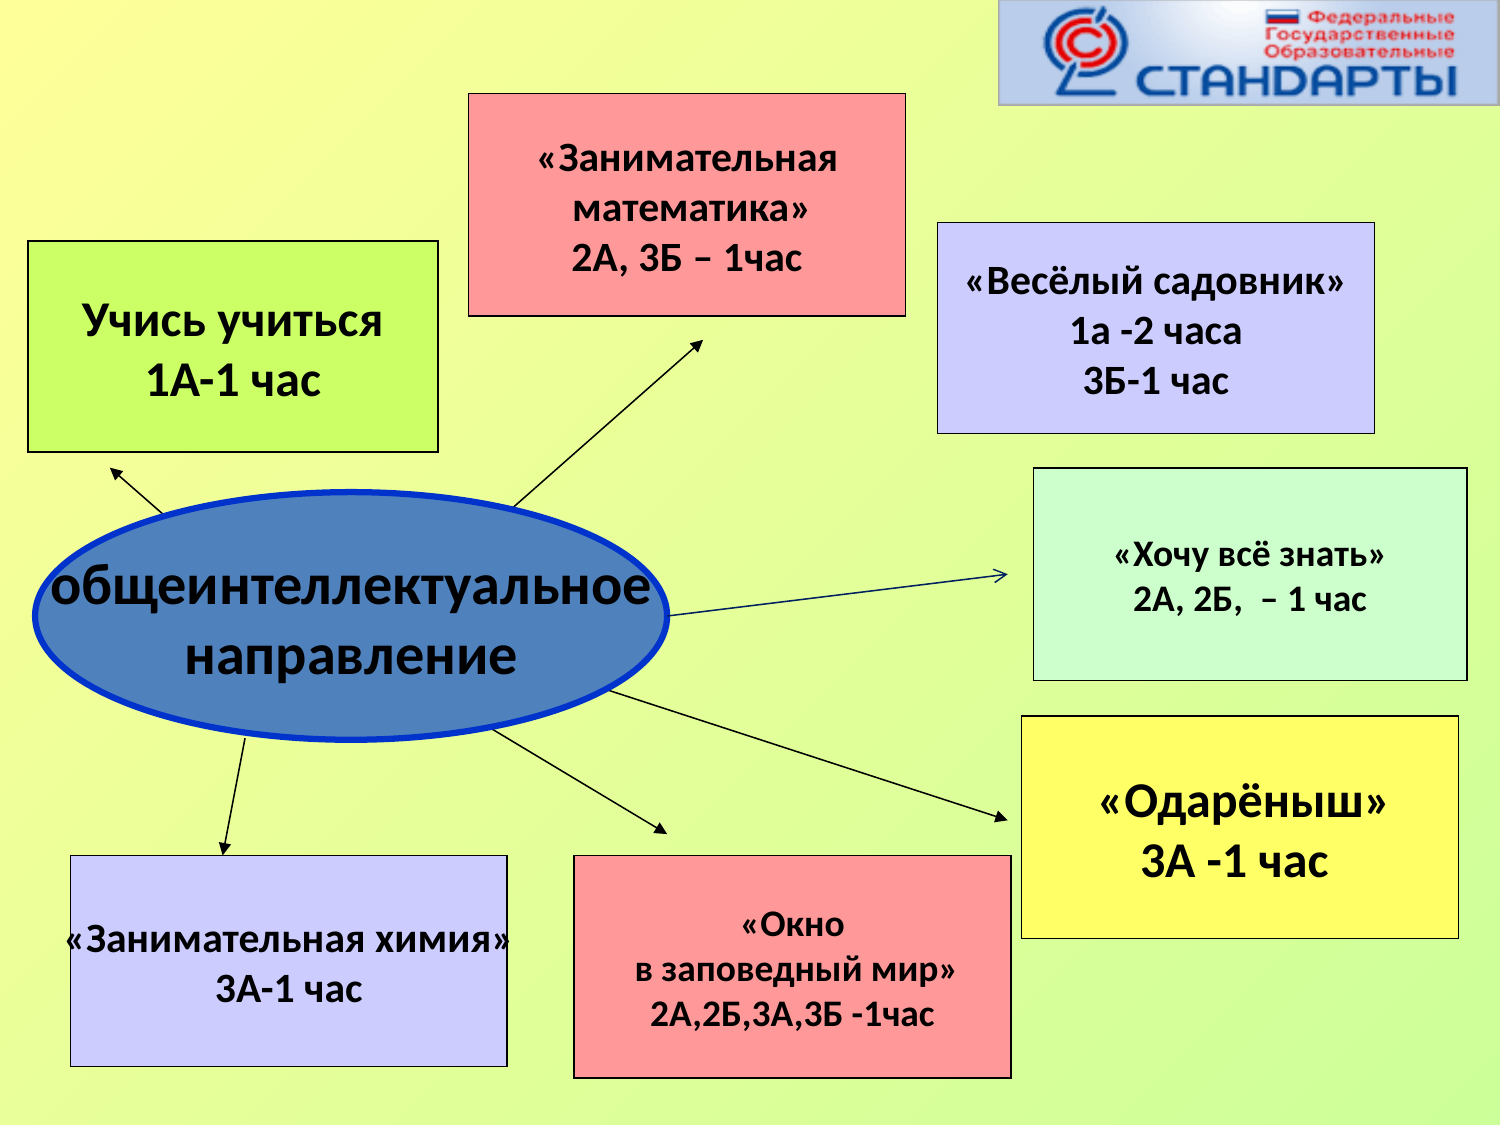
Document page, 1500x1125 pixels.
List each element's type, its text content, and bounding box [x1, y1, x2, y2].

text_box «Весёлый садовник» 1а -2 часа 3Б-1 час [937, 222, 1375, 434]
text_box «Хочу всё знать» 2А, 2Б, – 1 час [1033, 467, 1468, 681]
text_box [490, 728, 668, 835]
text_box «Занимательная математика» 2А, 3Б – 1час [468, 93, 906, 317]
text_box [109, 467, 165, 516]
text_box [607, 689, 1008, 823]
text_box «Занимательная химия» 3А-1 час [70, 855, 508, 1067]
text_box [666, 573, 1008, 617]
text_box [511, 339, 704, 509]
text_box «Одарёныш» 3А -1 час [1021, 716, 1459, 939]
picture [998, 0, 1500, 106]
text_box Учись учиться 1А-1 час [27, 241, 438, 452]
text_box [218, 738, 246, 856]
text_box «Окно в заповедный мир» 2А,2Б,3А,3Б -1час [574, 855, 1012, 1078]
text_box общеинтеллектуальное направление [35, 492, 667, 740]
